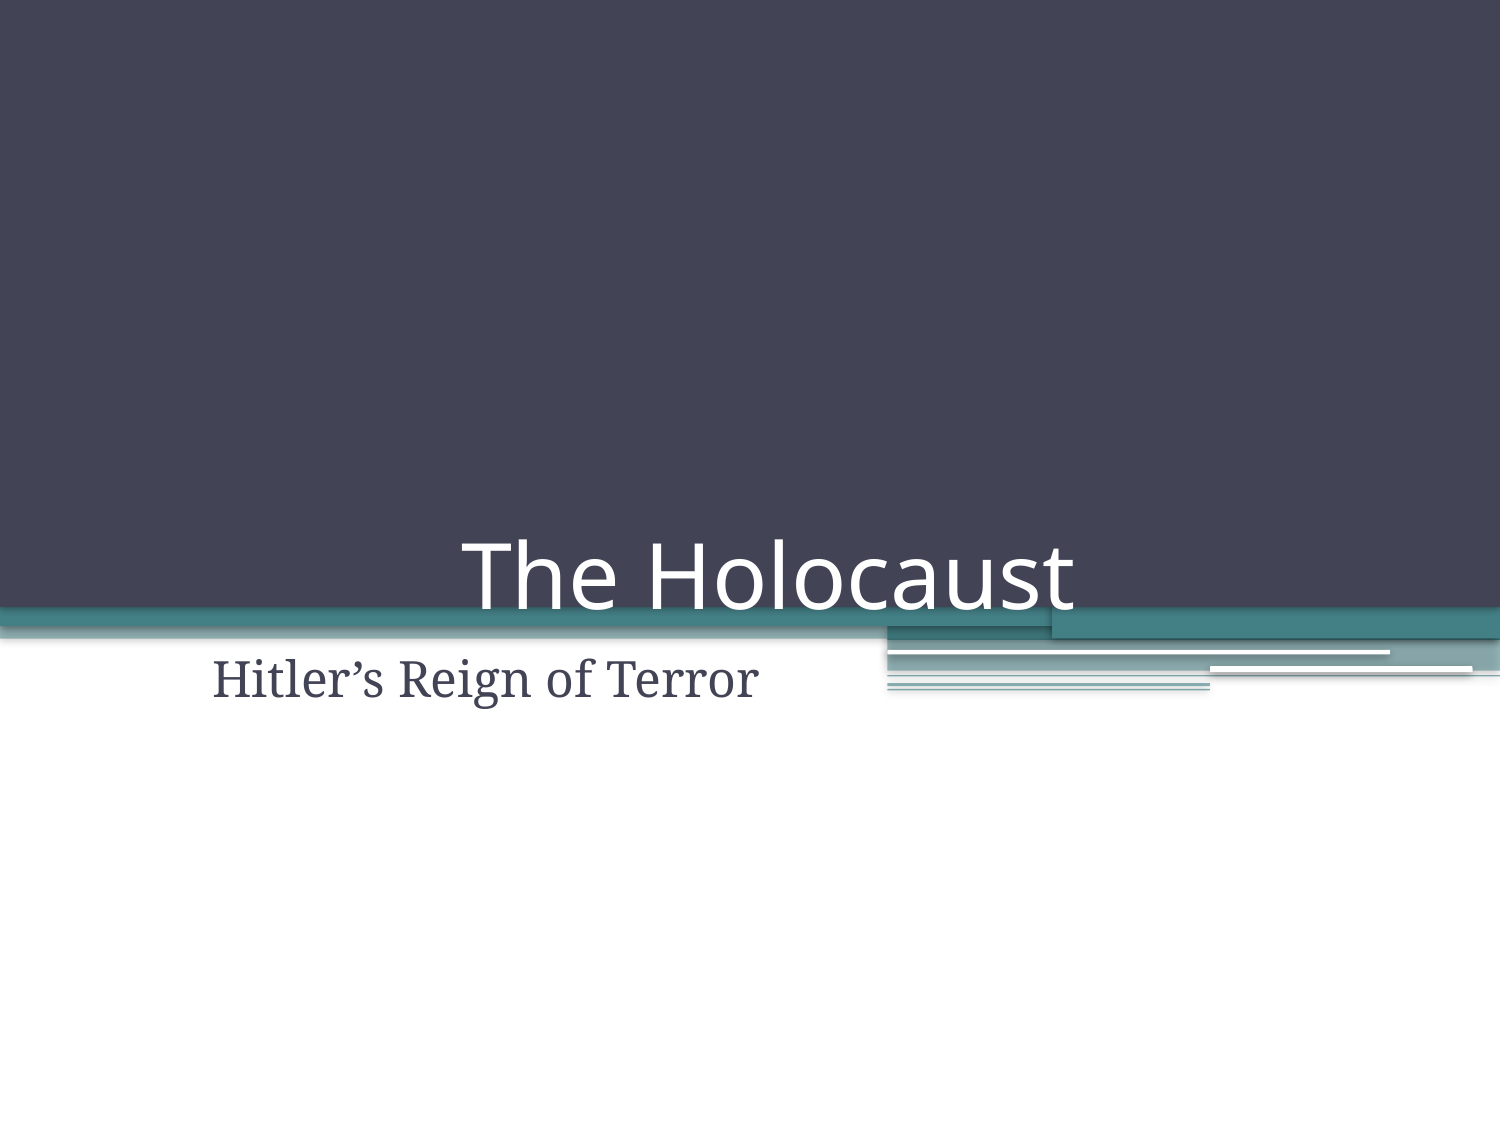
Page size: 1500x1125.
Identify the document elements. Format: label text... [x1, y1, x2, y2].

subtitle Hitler’s Reign of Terror [75, 639, 888, 928]
title The Holocaust [75, 394, 1463, 636]
